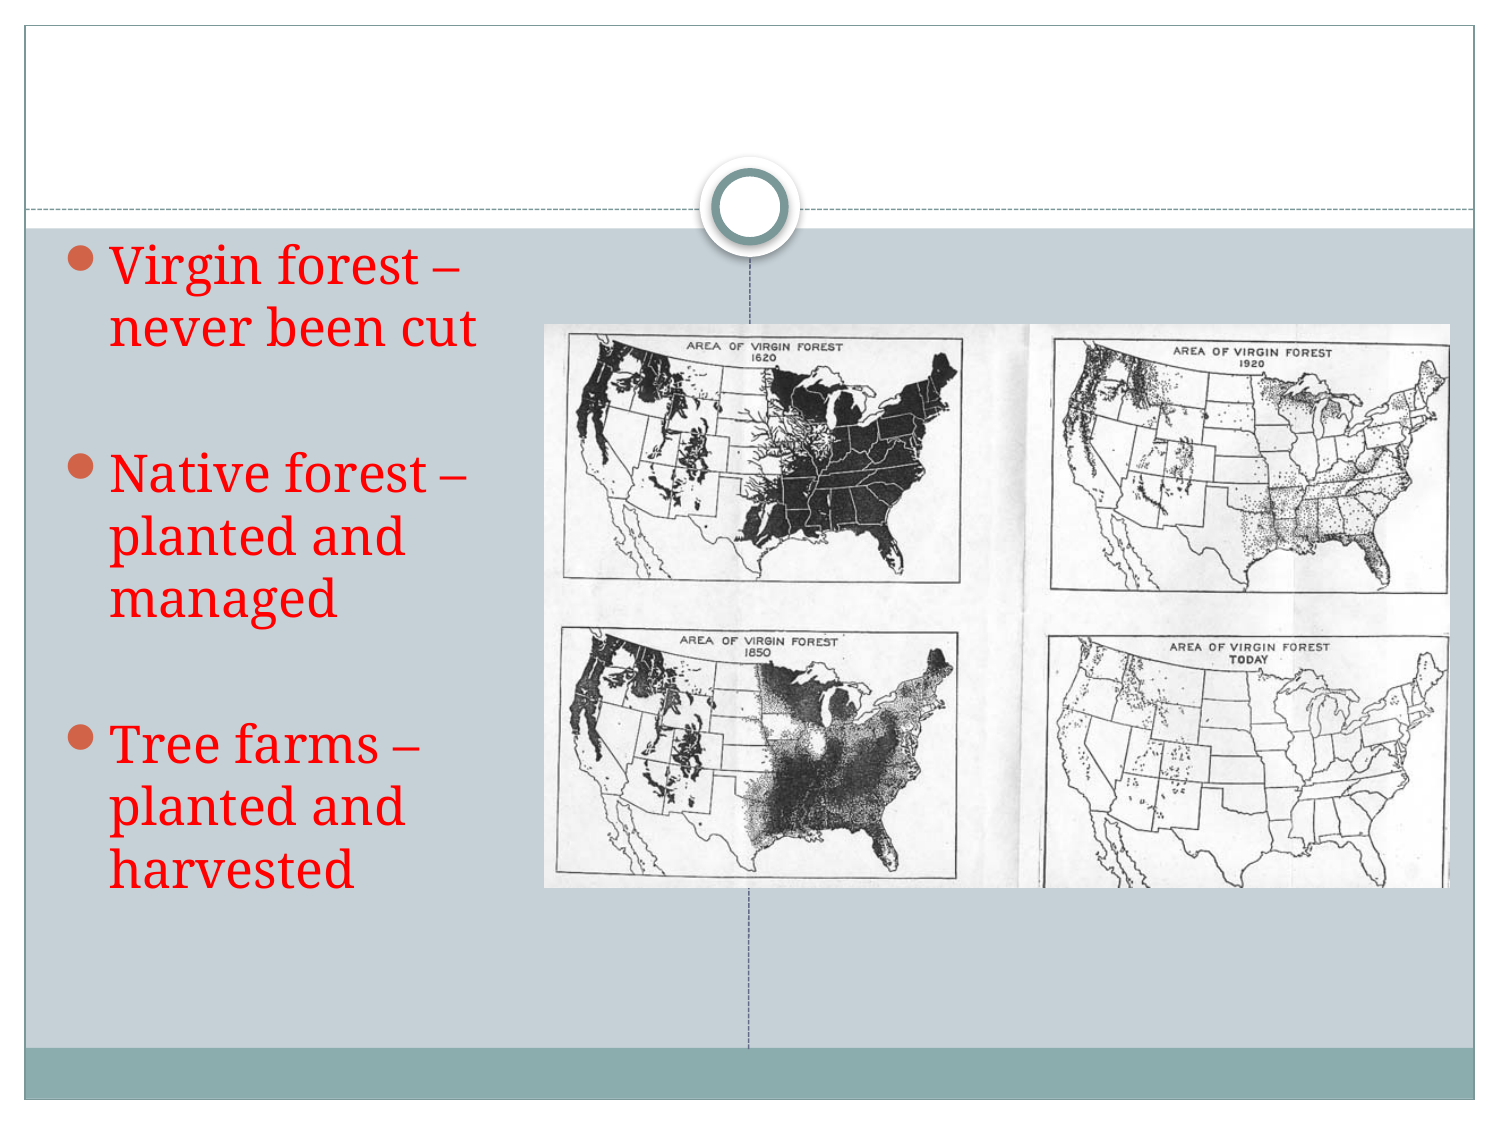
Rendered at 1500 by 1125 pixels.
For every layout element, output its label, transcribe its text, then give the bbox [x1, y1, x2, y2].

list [543, 324, 1450, 888]
list Virgin forest – never been cut Native forest – planted and managed Tree farms – planted and harvested [49, 224, 600, 993]
